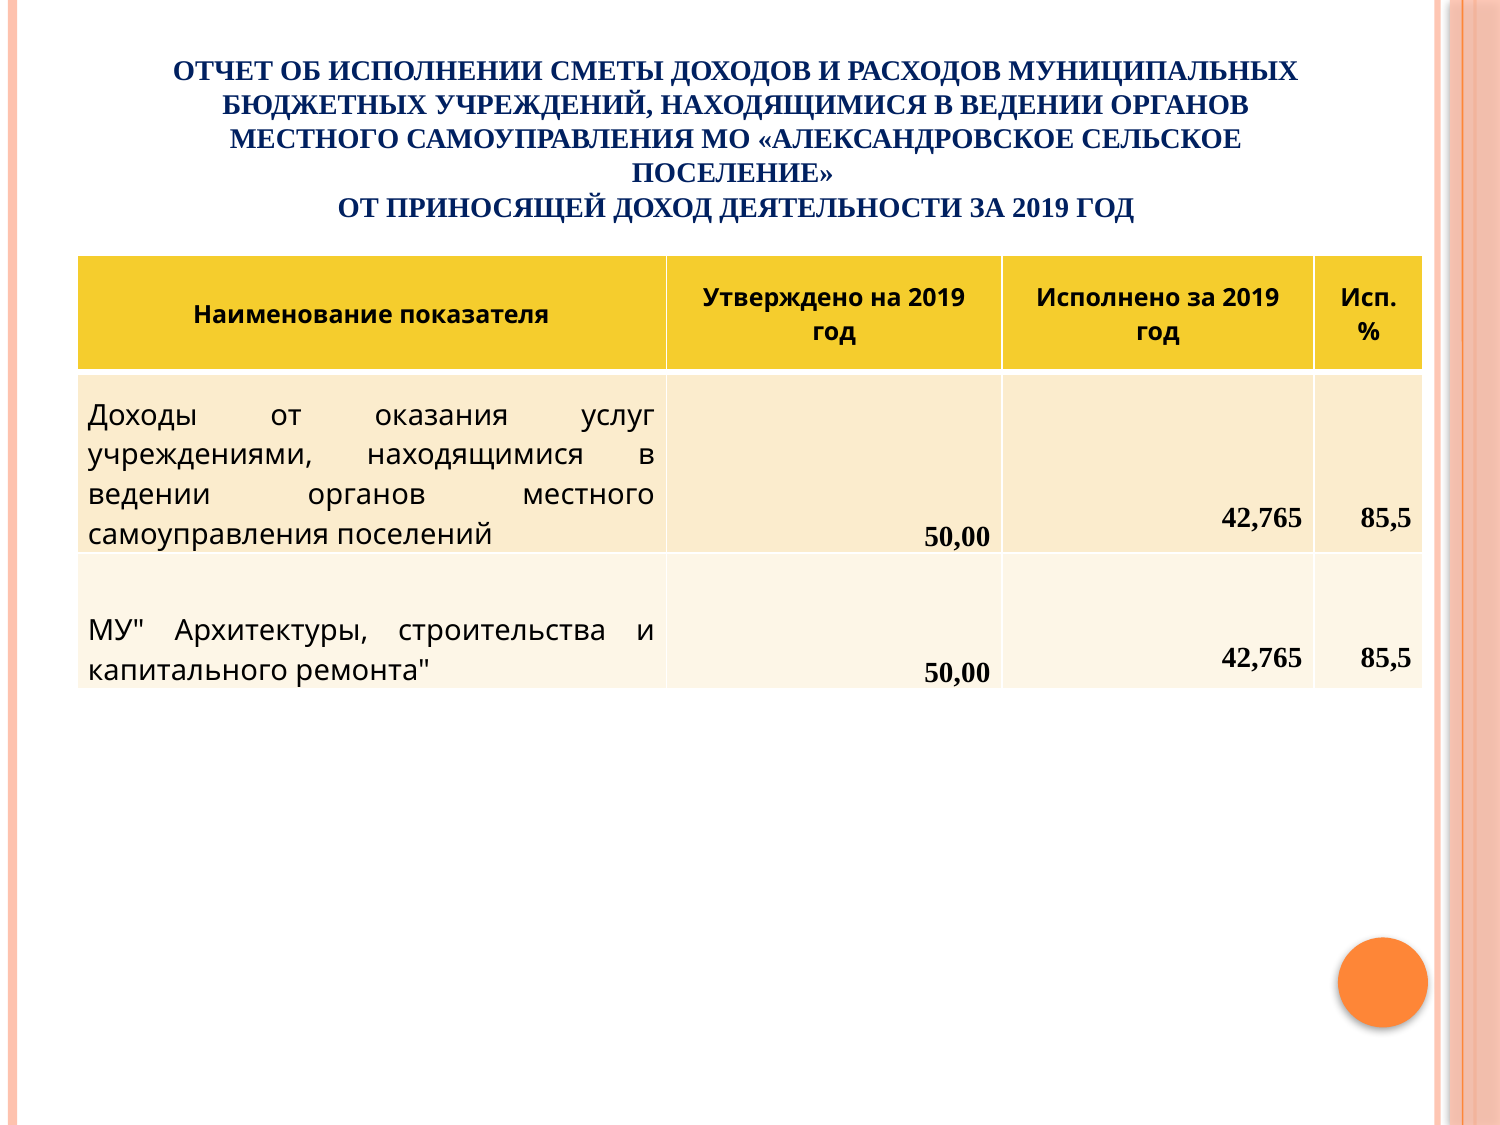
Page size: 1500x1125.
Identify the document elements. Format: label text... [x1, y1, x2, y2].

table_header Утверждено на 2019 год [667, 256, 1001, 369]
table_cell МУ" Архитектуры, строительства и капитального ремонта" [78, 554, 666, 688]
table_cell 85,5 [1315, 375, 1422, 552]
table_header Исполнено за 2019 год [1003, 256, 1313, 369]
table_cell 50,00 [667, 375, 1001, 552]
table_header Исп. % [1315, 256, 1422, 369]
table_cell 50,00 [667, 554, 1001, 688]
table_cell 42,765 [1003, 554, 1313, 688]
table_header Наименование показателя [78, 256, 666, 369]
table_cell 85,5 [1315, 554, 1422, 688]
table_cell 42,765 [1003, 375, 1313, 552]
title Отчет об исполнении сметы доходов и расходов муниципальных бюджетных учреждений, находящимися в ведении органов местного самоуправления МО «Александровское сельское поселение» от приносящей доход деятельности за 2019 год [123, 42, 1349, 231]
table_cell Доходы от оказания услуг учреждениями, находящимися в ведении органов местного самоуправления поселений [78, 375, 666, 552]
